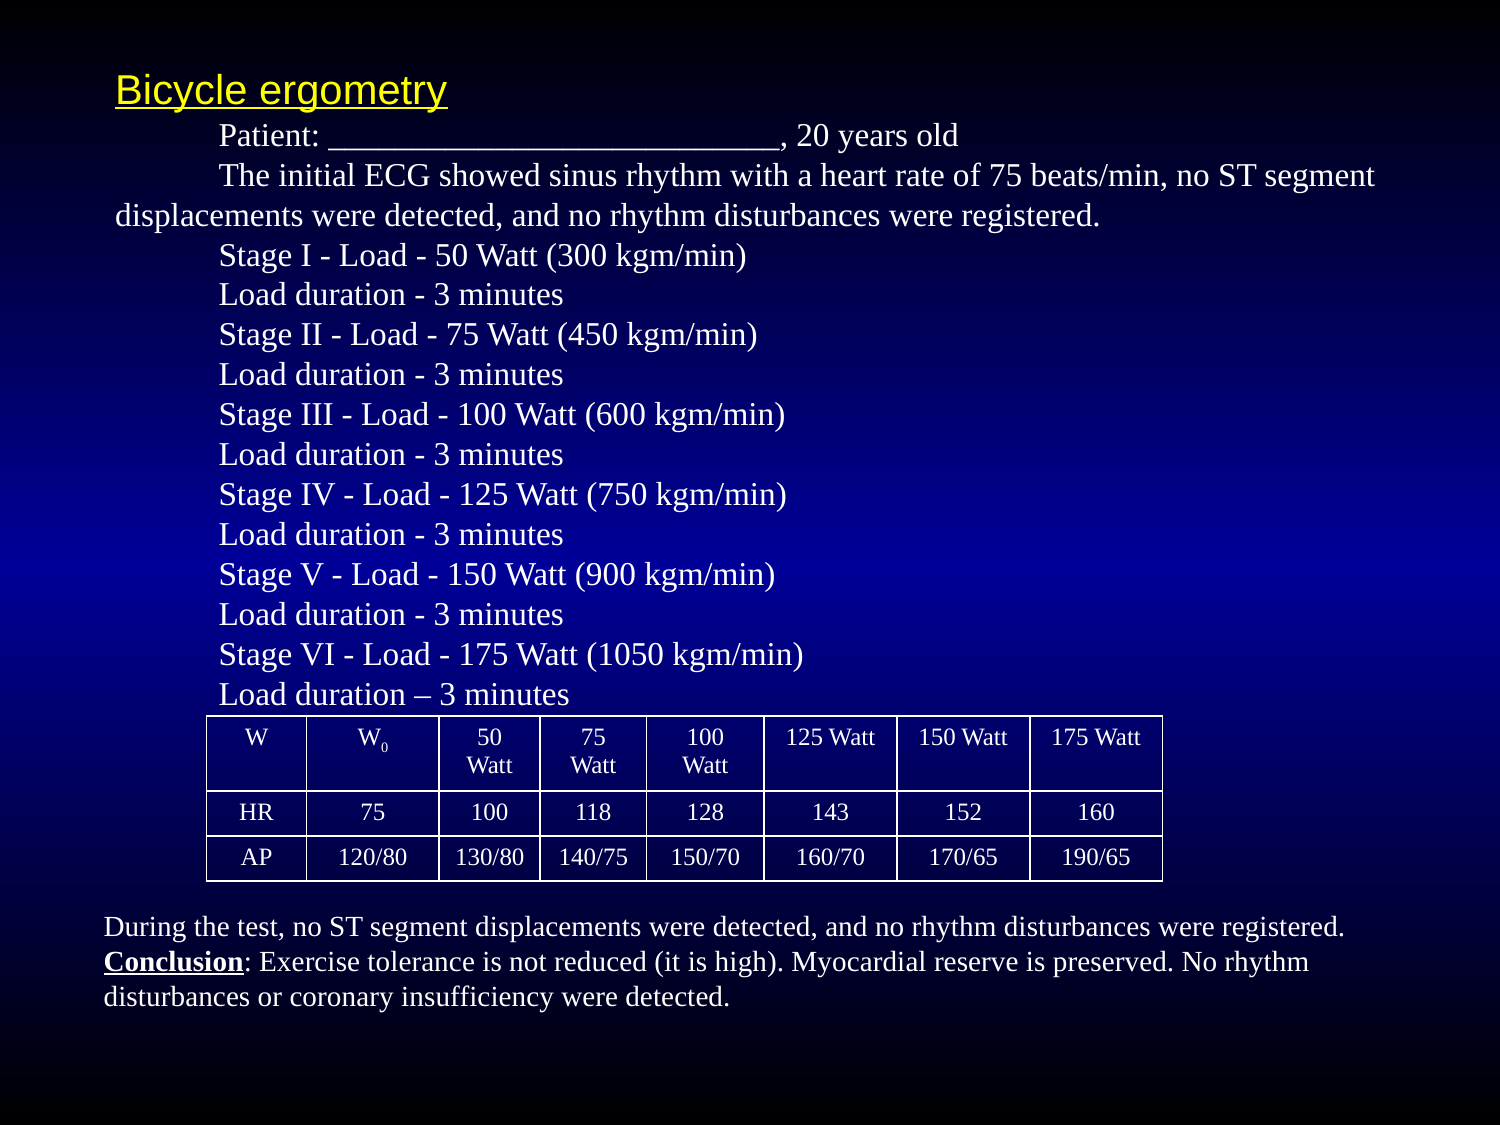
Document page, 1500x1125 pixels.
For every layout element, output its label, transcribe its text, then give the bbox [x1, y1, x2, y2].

table_cell HR [207, 792, 306, 835]
table_header 150 Watt [898, 717, 1029, 790]
table_cell 190/65 [1031, 837, 1162, 880]
table_cell 120/80 [307, 837, 438, 880]
table_cell 170/65 [898, 837, 1029, 880]
table_header 125 Watt [765, 717, 896, 790]
text_box Bicycle ergometry Patient: ___________________________, 20 years old The initial ECG showed sinus rhythm with a heart rate of 75 beats/min, no ST segment displacements were detected, and no rhythm disturbances were registered. Stage I - Load - 50 Watt (300 kgm/min) Load duration - 3 minutes Stage II - Load - 75 Watt (450 kgm/min) Load duration - 3 minutes Stage III - Load - 100 Watt (600 kgm/min) Load duration - 3 minutes Stage IV - Load - 125 Watt (750 kgm/min) Load duration - 3 minutes Stage V - Load - 150 Watt (900 kgm/min) Load duration - 3 minutes Stage VI - Load - 175 Watt (1050 kgm/min) Load duration – 3 minutes [100, 55, 1424, 799]
table_cell 128 [647, 792, 763, 835]
table_header 75 Watt [541, 717, 646, 790]
table_cell 75 [307, 792, 438, 835]
table_header W [207, 717, 306, 790]
table_cell 118 [541, 792, 646, 835]
table_cell 100 [440, 792, 539, 835]
table_header 100 Watt [647, 717, 763, 790]
table_cell 150/70 [647, 837, 763, 880]
list [0, 302, 1471, 929]
table_cell 130/80 [440, 837, 539, 880]
table_header 175 Watt [1031, 717, 1162, 790]
table_header 50 Watt [440, 717, 539, 790]
table_cell 143 [765, 792, 896, 835]
table_cell AP [207, 837, 306, 880]
text_box During the test, no ST segment displacements were detected, and no rhythm disturbances were registered. Conclusion: Exercise tolerance is not reduced (it is high). Myocardial reserve is preserved. No rhythm disturbances or coronary insufficiency were detected. [88, 899, 1447, 1055]
table_cell 152 [898, 792, 1029, 835]
table_cell 160/70 [765, 837, 896, 880]
table_header W0 [307, 717, 438, 790]
table_cell 160 [1031, 792, 1162, 835]
table_cell 140/75 [541, 837, 646, 880]
